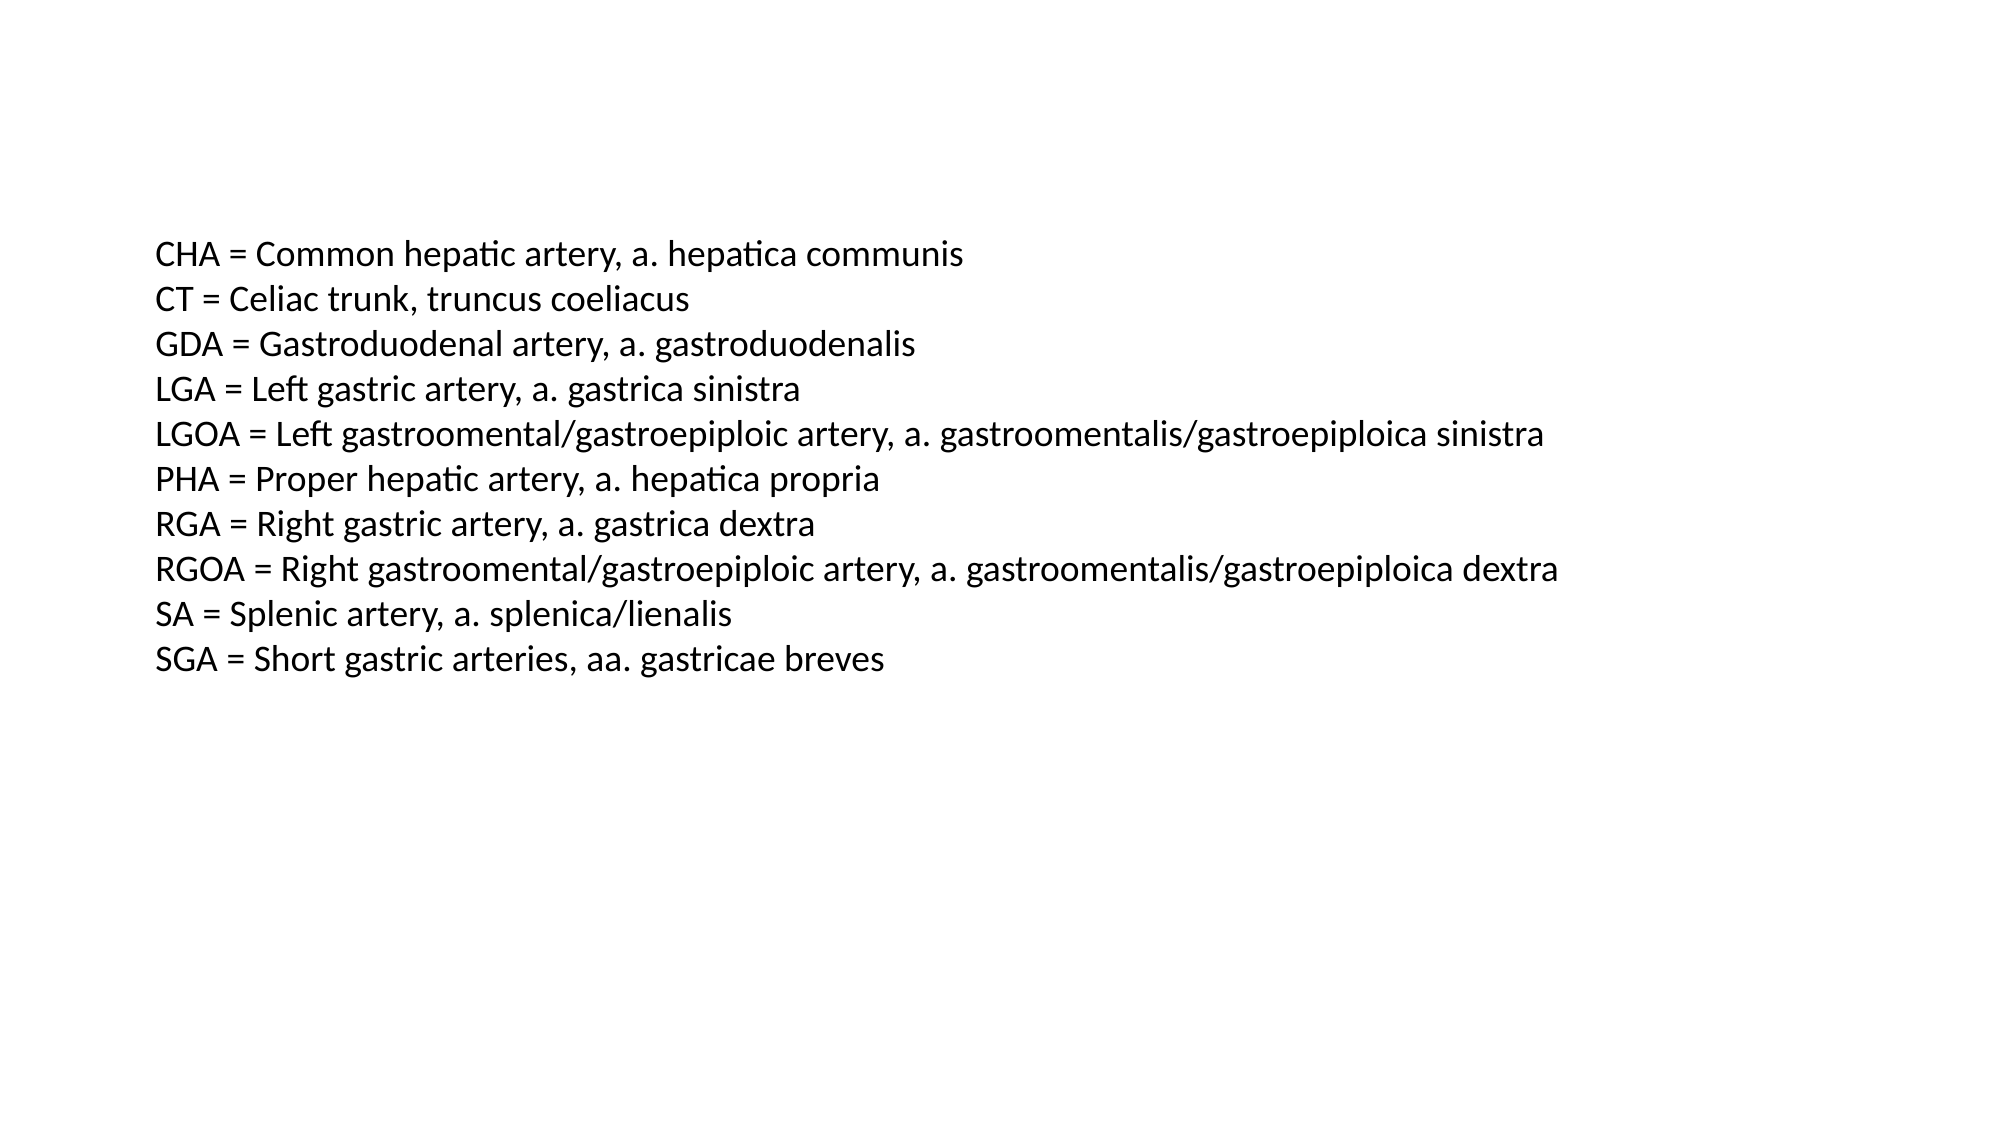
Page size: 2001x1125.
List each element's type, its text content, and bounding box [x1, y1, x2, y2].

text_box CHA = Common hepatic artery, a. hepatica communis CT = Celiac trunk, truncus coeliacus GDA = Gastroduodenal artery, a. gastroduodenalis LGA = Left gastric artery, a. gastrica sinistra LGOA = Left gastroomental/gastroepiploic artery, a. gastroomentalis/gastroepiploica sinistra PHA = Proper hepatic artery, a. hepatica propria RGA = Right gastric artery, a. gastrica dextra RGOA = Right gastroomental/gastroepiploic artery, a. gastroomentalis/gastroepiploica dextra SA = Splenic artery, a. splenica/lienalis SGA = Short gastric arteries, aa. gastricae breves [140, 221, 1818, 687]
